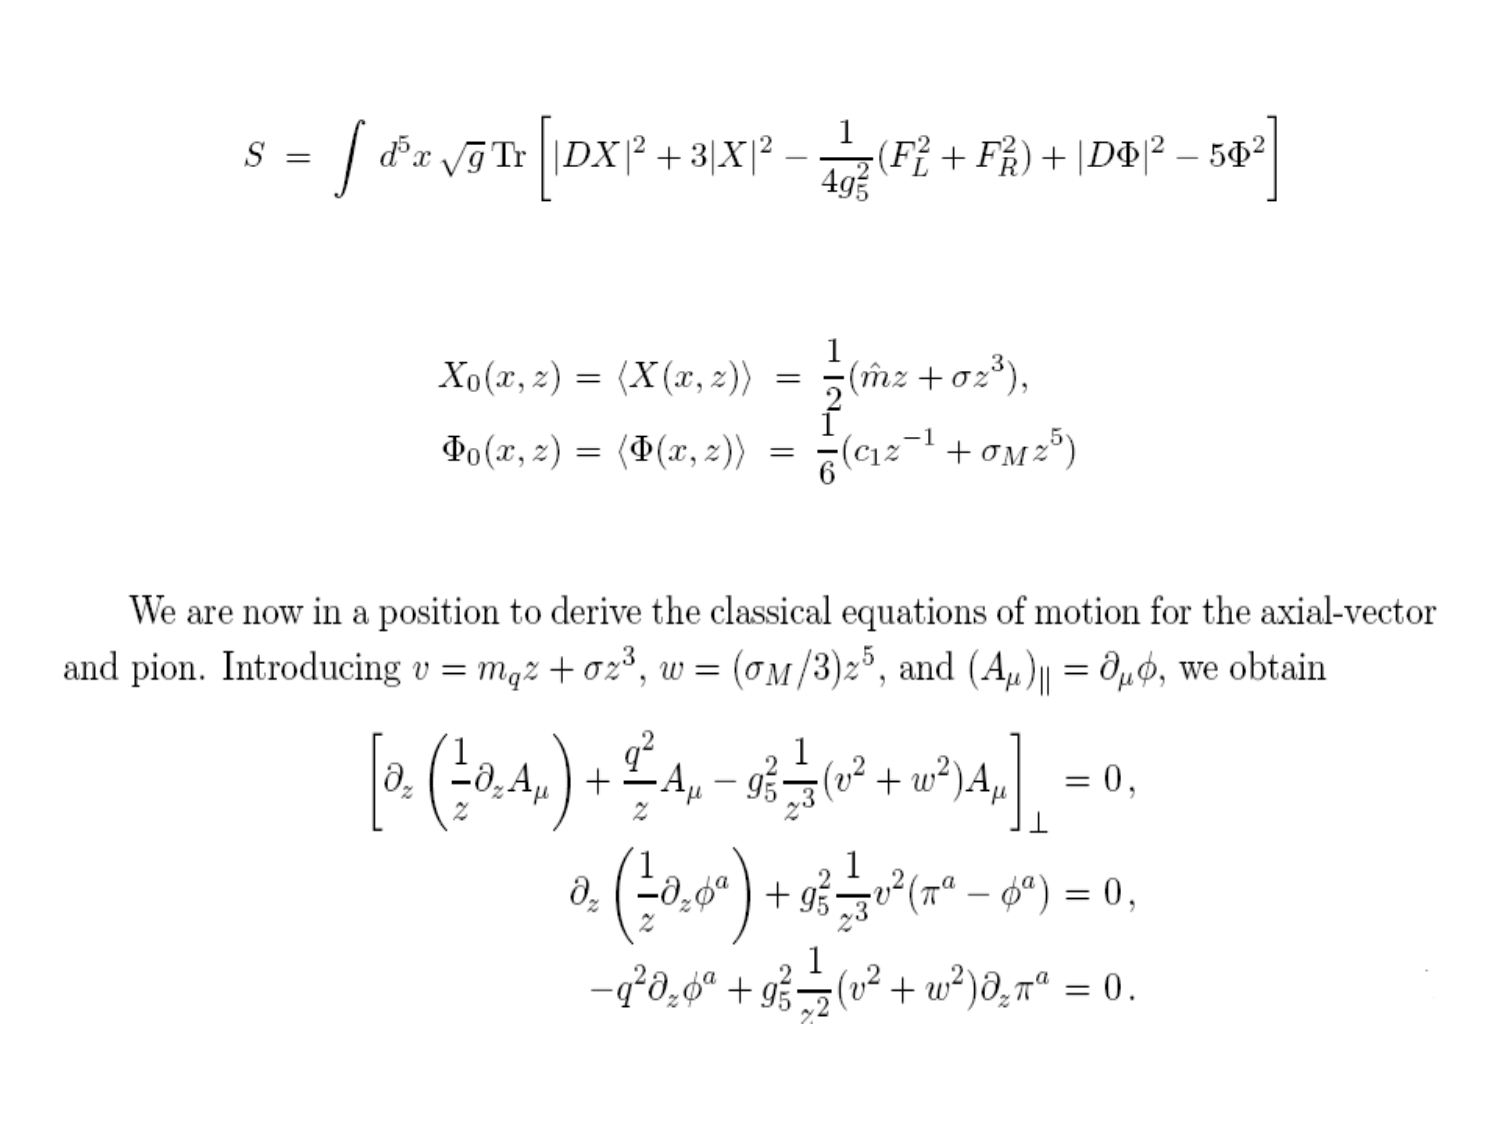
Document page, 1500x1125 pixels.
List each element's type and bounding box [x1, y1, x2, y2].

text_box [218, 101, 1291, 223]
text_box [40, 573, 1457, 1024]
text_box [419, 337, 1111, 514]
